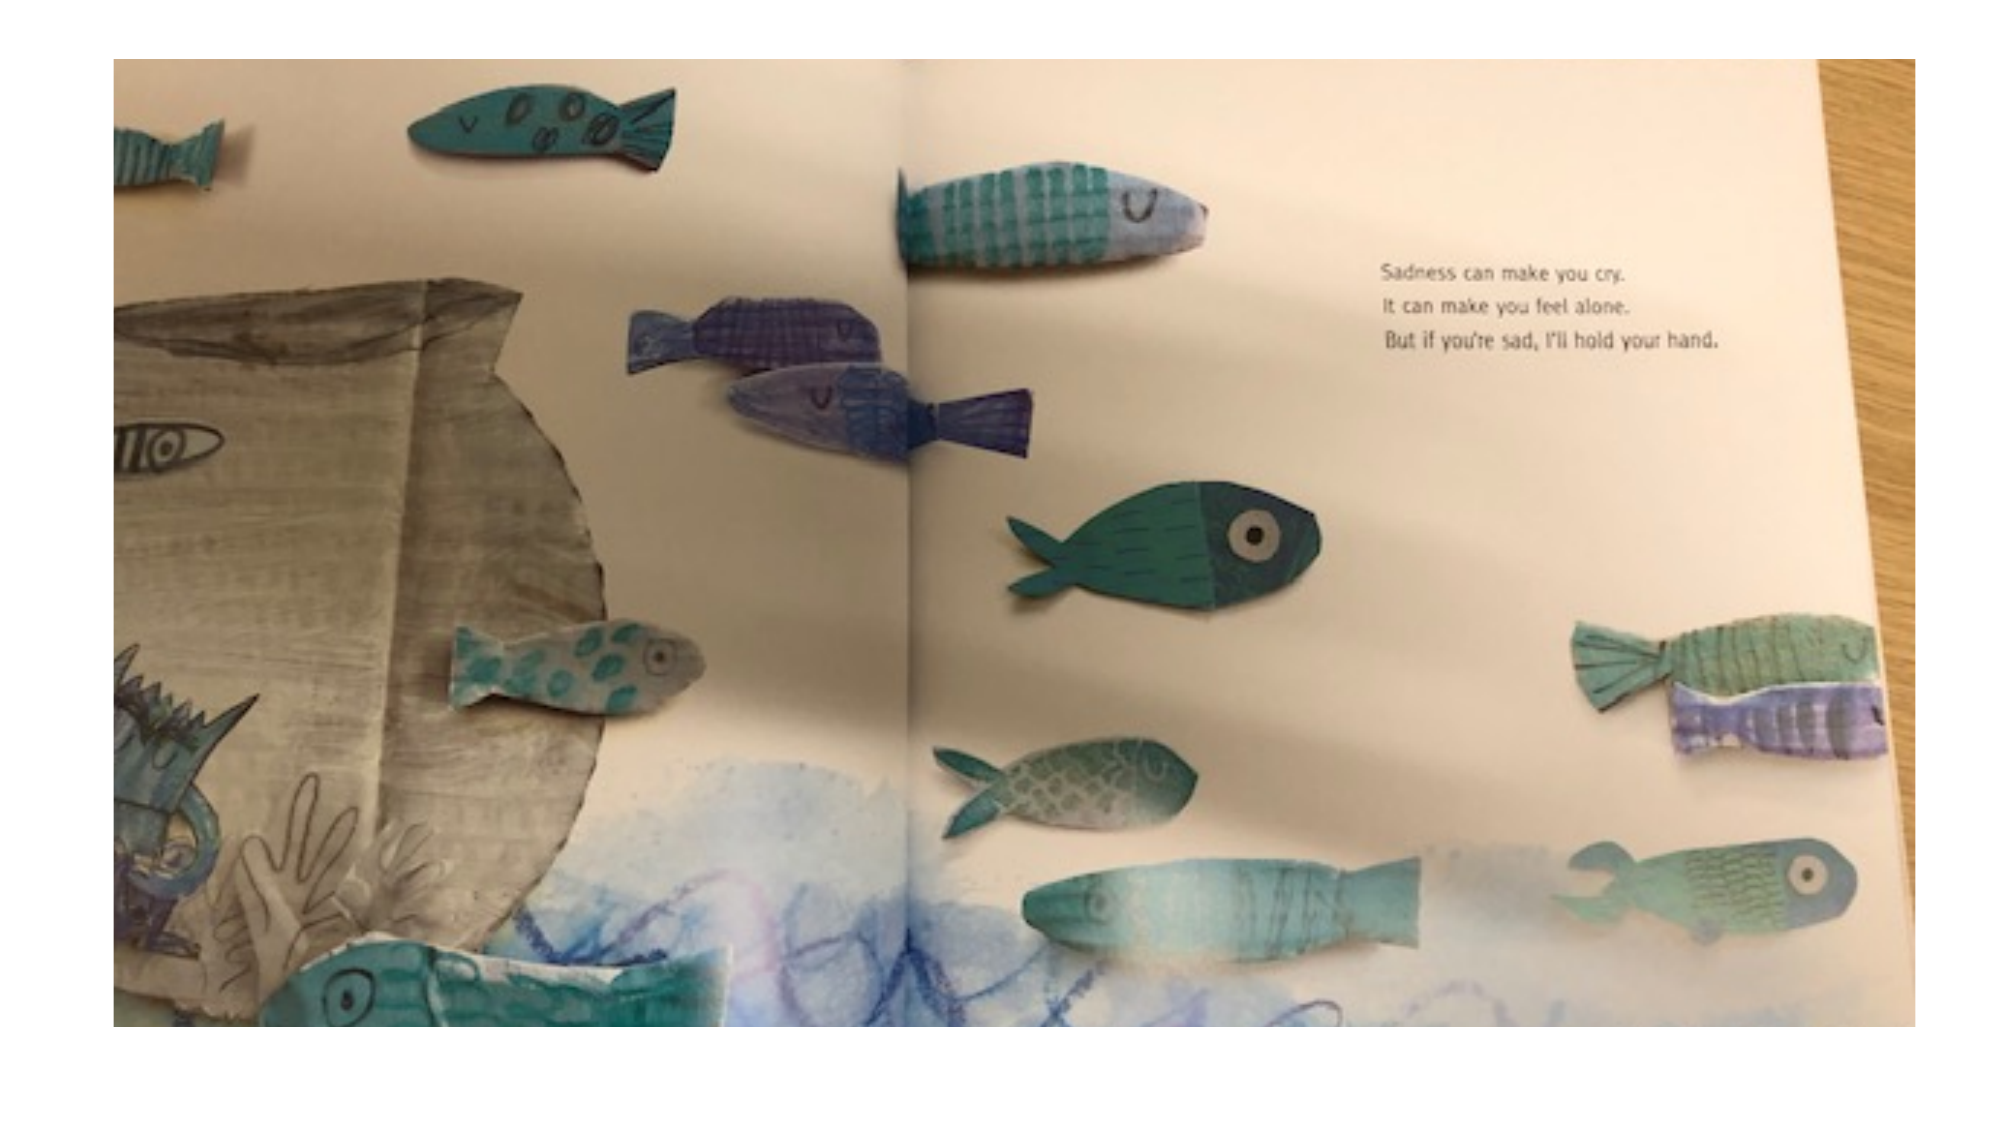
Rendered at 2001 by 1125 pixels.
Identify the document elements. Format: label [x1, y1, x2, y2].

picture [113, 59, 1916, 1027]
